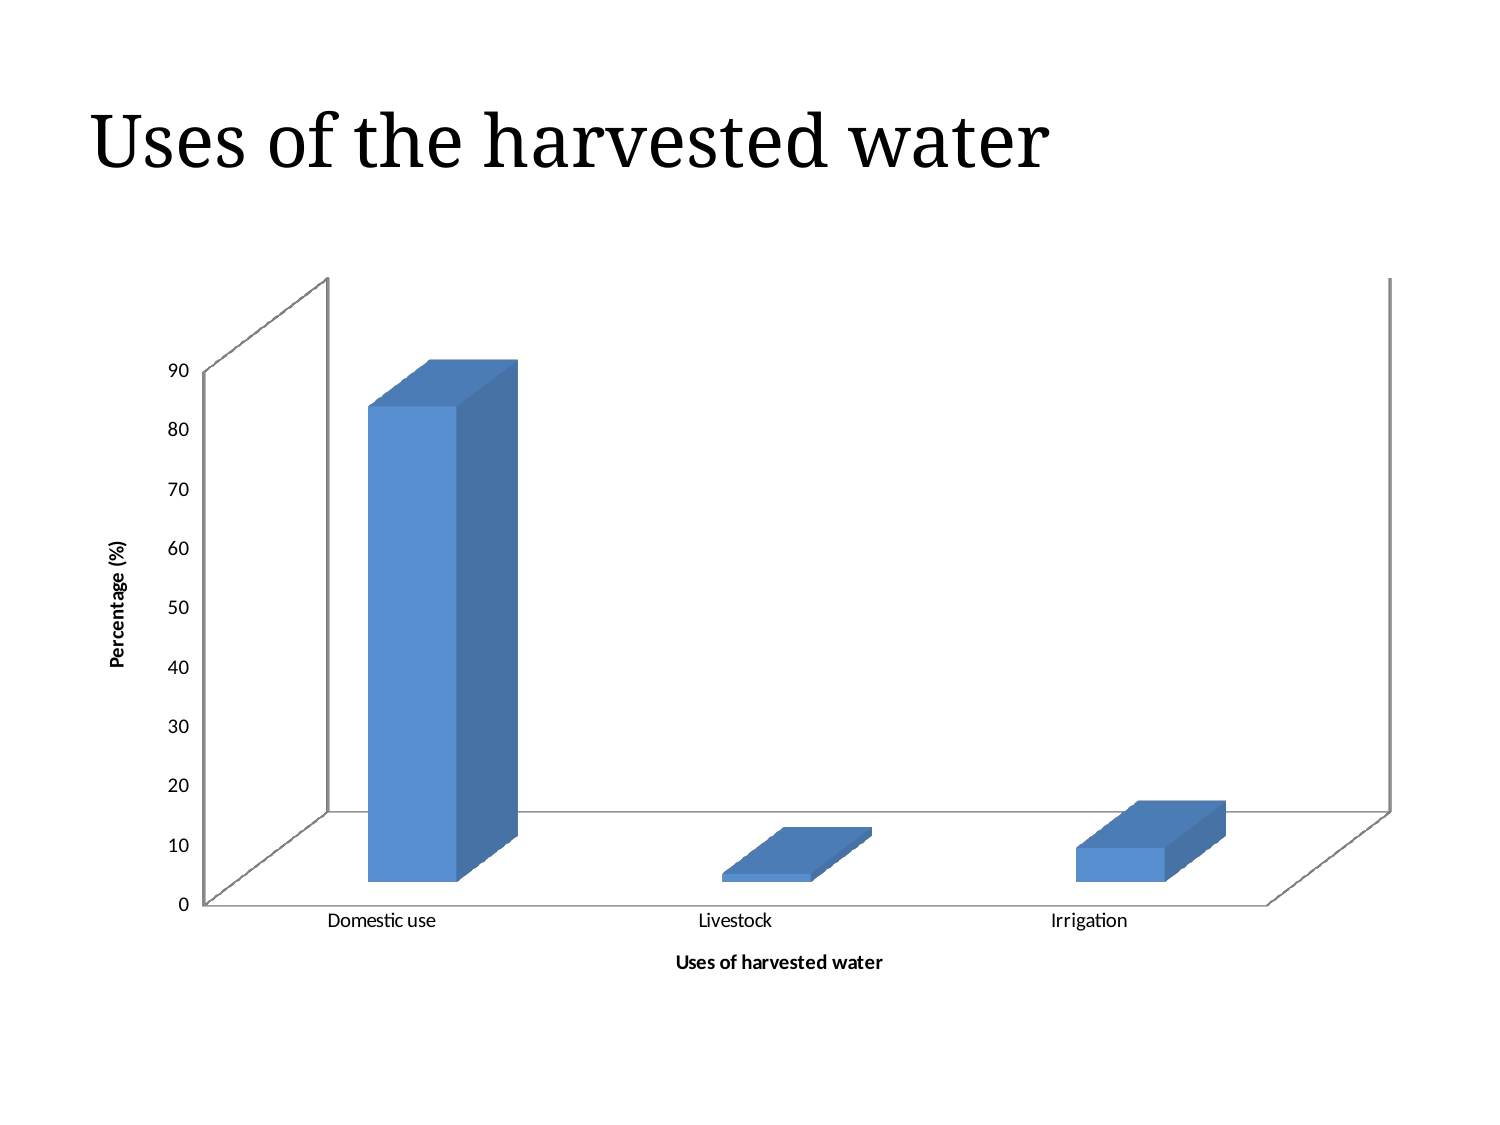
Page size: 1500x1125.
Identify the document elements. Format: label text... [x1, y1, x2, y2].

title Uses of the harvested water [75, 45, 1425, 233]
chart [74, 262, 1426, 1006]
